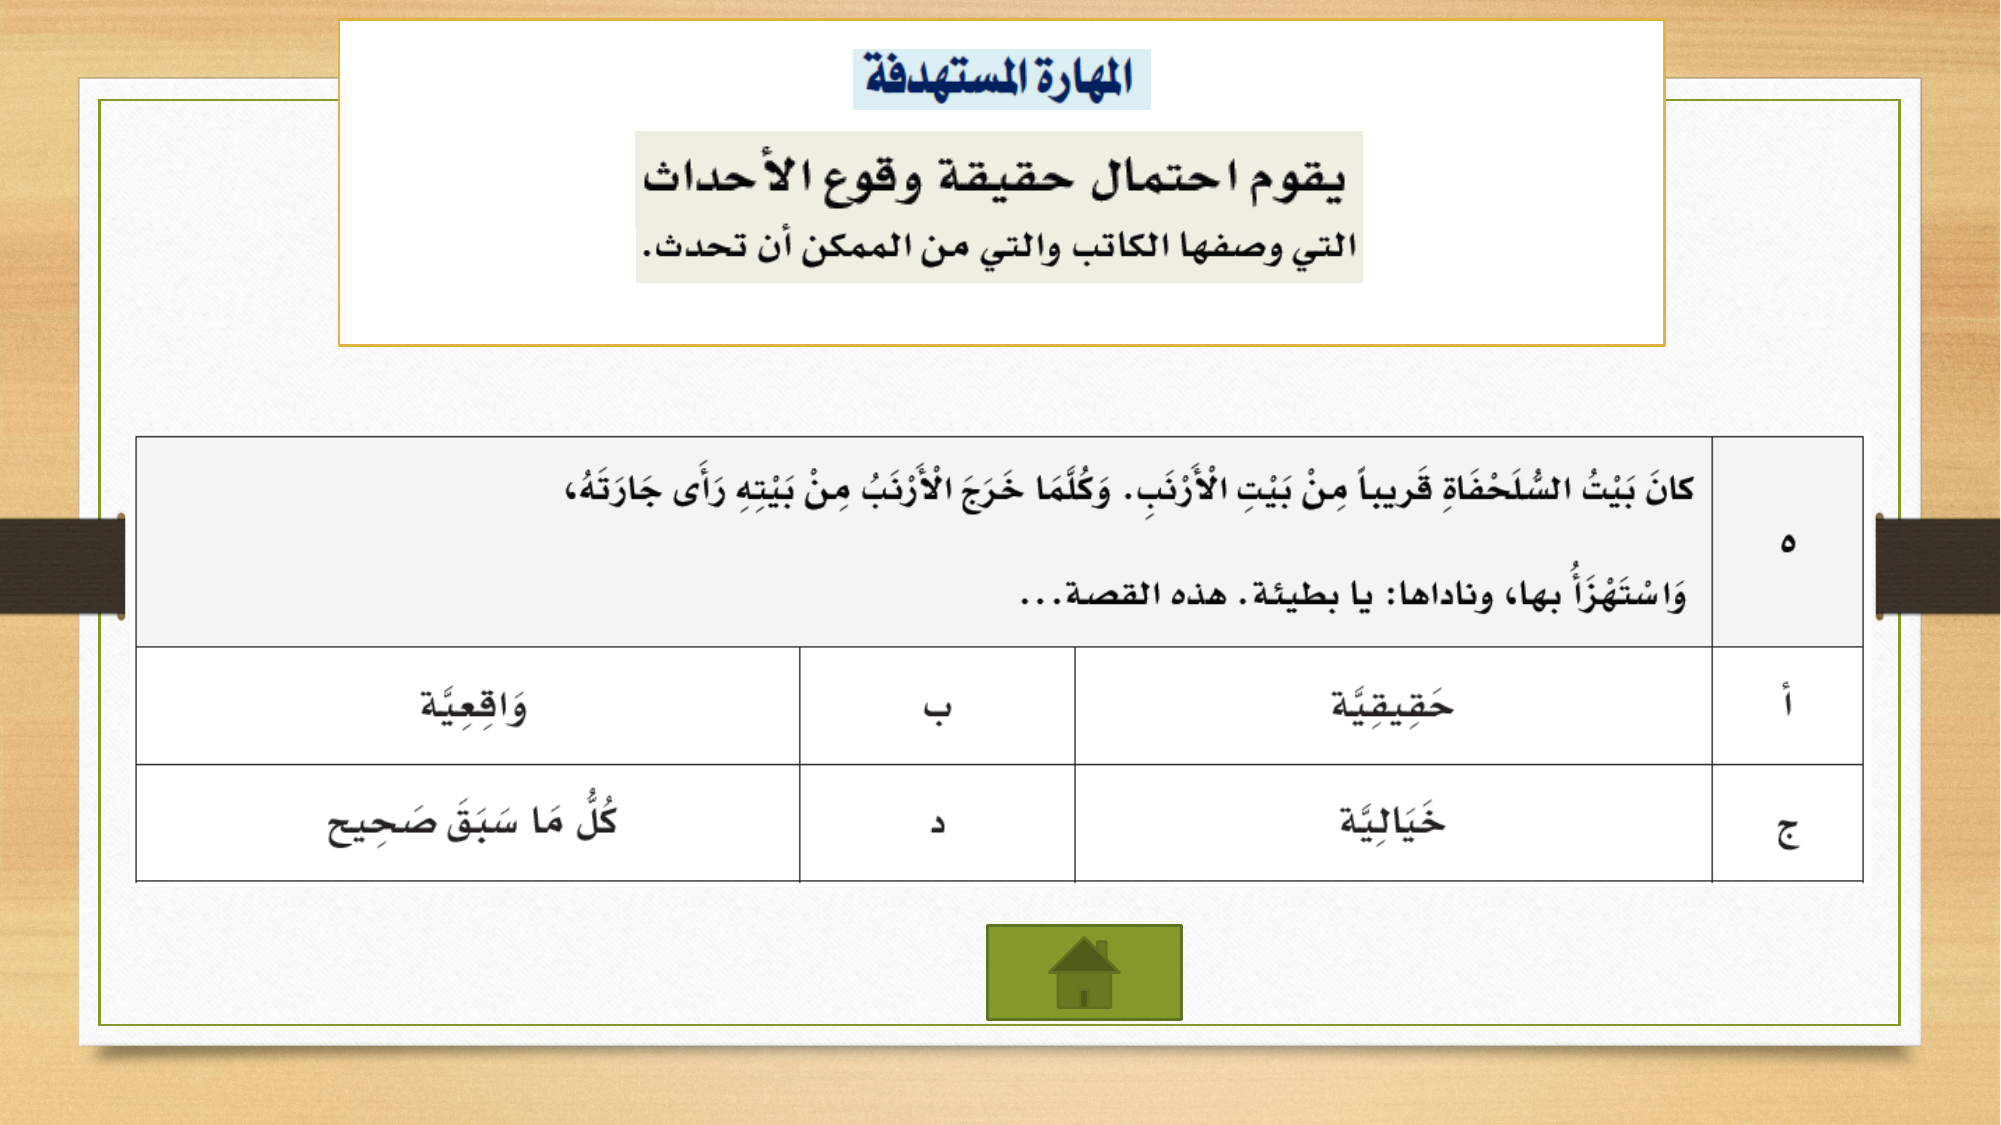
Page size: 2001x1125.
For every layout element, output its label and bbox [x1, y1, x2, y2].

text_box [338, 18, 1666, 347]
picture [0, 0, 2001, 1125]
text_box [986, 924, 1183, 1021]
